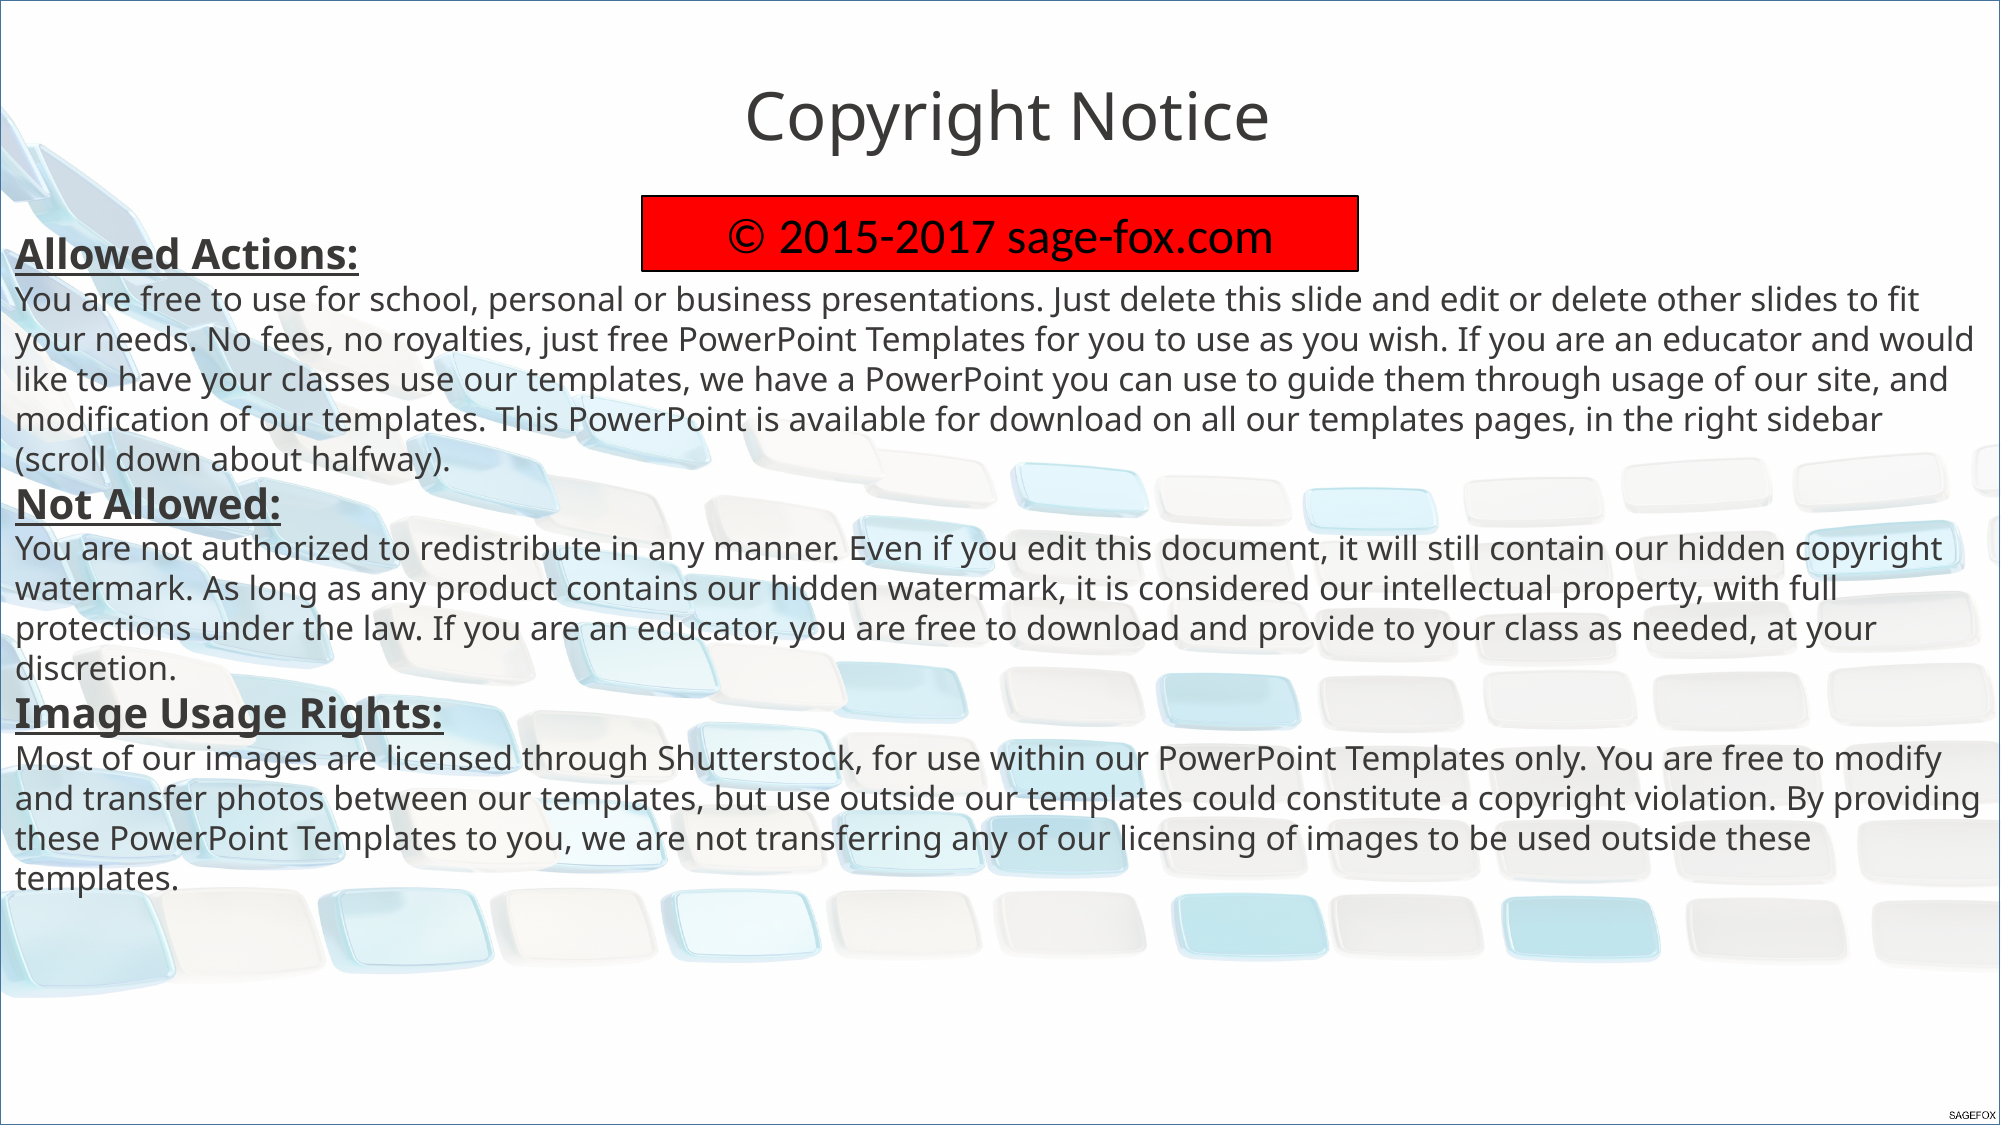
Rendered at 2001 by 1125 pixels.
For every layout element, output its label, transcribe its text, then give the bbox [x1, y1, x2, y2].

title Copyright Notice [493, 60, 1524, 178]
text_box Allowed Actions: You are free to use for school, personal or business presentations. Just delete this slide and edit or delete other slides to fit your needs. No fees, no royalties, just free PowerPoint Templates for you to use as you wish. If you are an educator and would like to have your classes use our templates, we have a PowerPoint you can use to guide them through usage of our site, and modification of our templates. This PowerPoint is available for download on all our templates pages, in the right sidebar (scroll down about halfway). Not Allowed: You are not authorized to redistribute in any manner. Even if you edit this document, it will still contain our hidden copyright watermark. As long as any product contains our hidden watermark, it is considered our intellectual property, with full protections under the law. If you are an educator, you are free to download and provide to your class as needed, at your discretion. Image Usage Rights: Most of our images are licensed through Shutterstock, for use within our PowerPoint Templates only. You are free to modify and transfer photos between our templates, but use outside our templates could constitute a copyright violation. By providing these PowerPoint Templates to you, we are not transferring any of our licensing of images to be used outside these templates. [0, 0, 2000, 1125]
text_box © 2015-2017 sage-fox.com [641, 196, 1358, 272]
